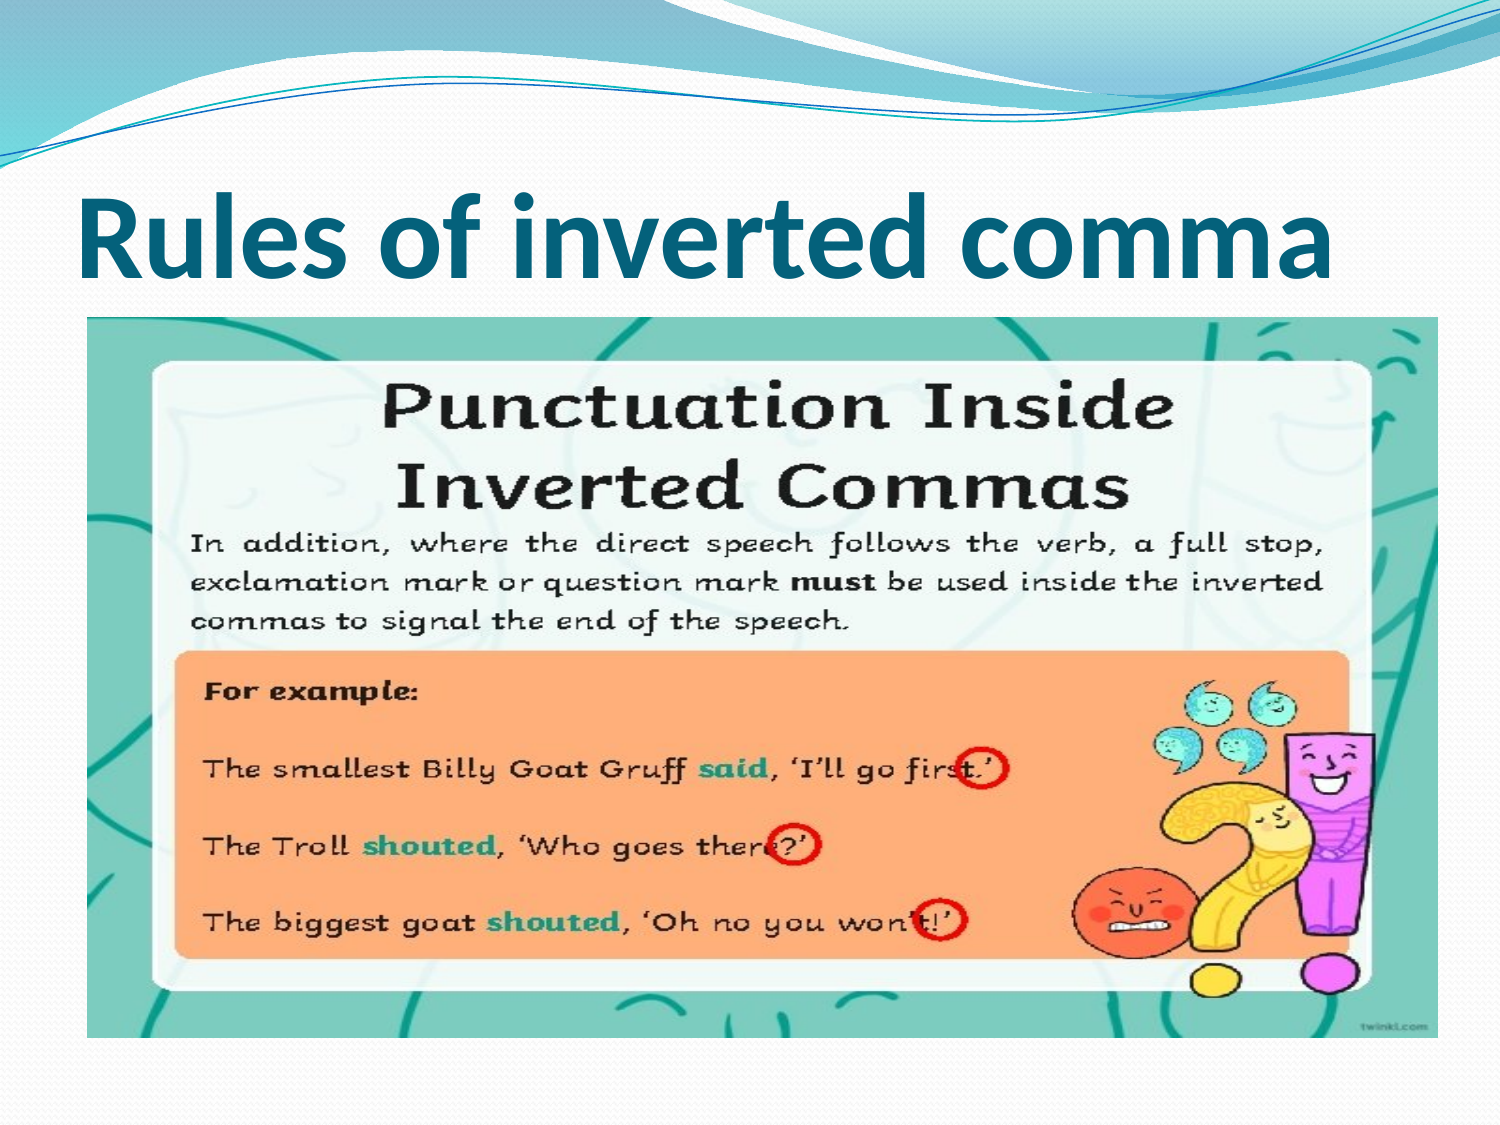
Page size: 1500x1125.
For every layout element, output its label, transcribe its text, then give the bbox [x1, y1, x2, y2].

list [87, 317, 1438, 1038]
title Rules of inverted comma [75, 115, 1425, 303]
